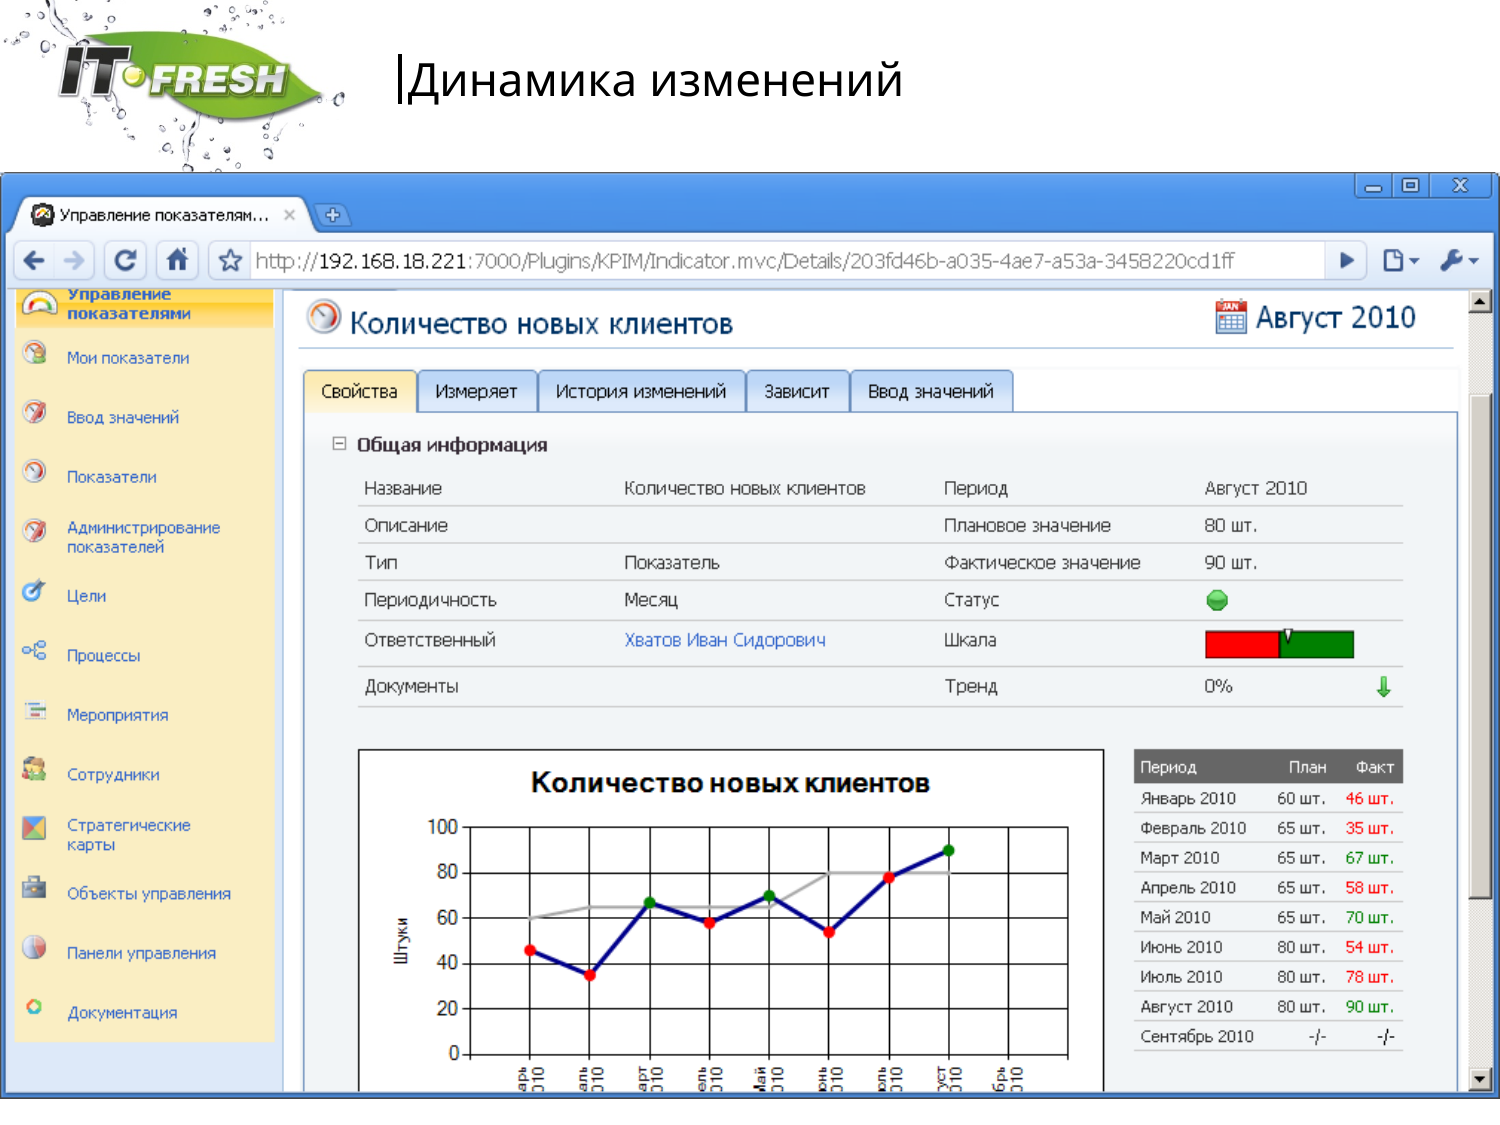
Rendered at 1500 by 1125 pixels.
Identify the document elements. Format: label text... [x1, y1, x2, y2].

picture [0, 0, 1500, 1099]
picture [398, 54, 402, 104]
text_box Динамика изменений [393, 42, 920, 113]
